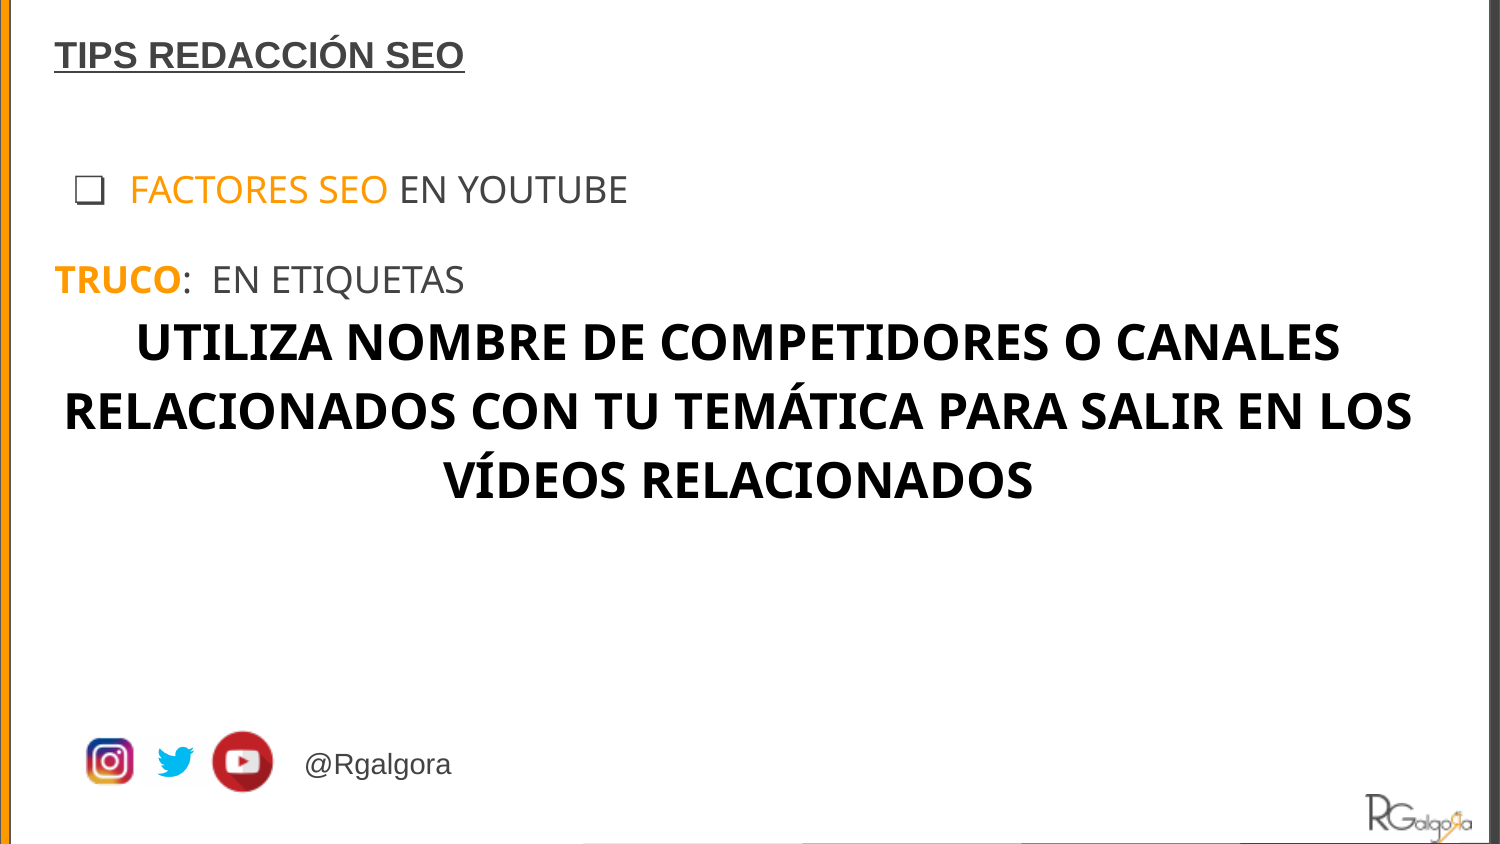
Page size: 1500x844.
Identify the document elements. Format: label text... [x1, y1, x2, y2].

text_box TIPS REDACCIÓN SEO FACTORES SEO EN YOUTUBE TRUCO: EN ETIQUETAS UTILIZA NOMBRE DE COMPETIDORES O CANALES RELACIONADOS CON TU TEMÁTICA PARA SALIR EN LOS VÍDEOS RELACIONADOS [39, 16, 1438, 667]
picture [77, 729, 209, 795]
picture [210, 729, 276, 795]
picture [1365, 794, 1472, 843]
text_box [0, 5, 11, 843]
text_box @Rgalgora [288, 730, 488, 796]
text_box [1489, 6, 1500, 843]
